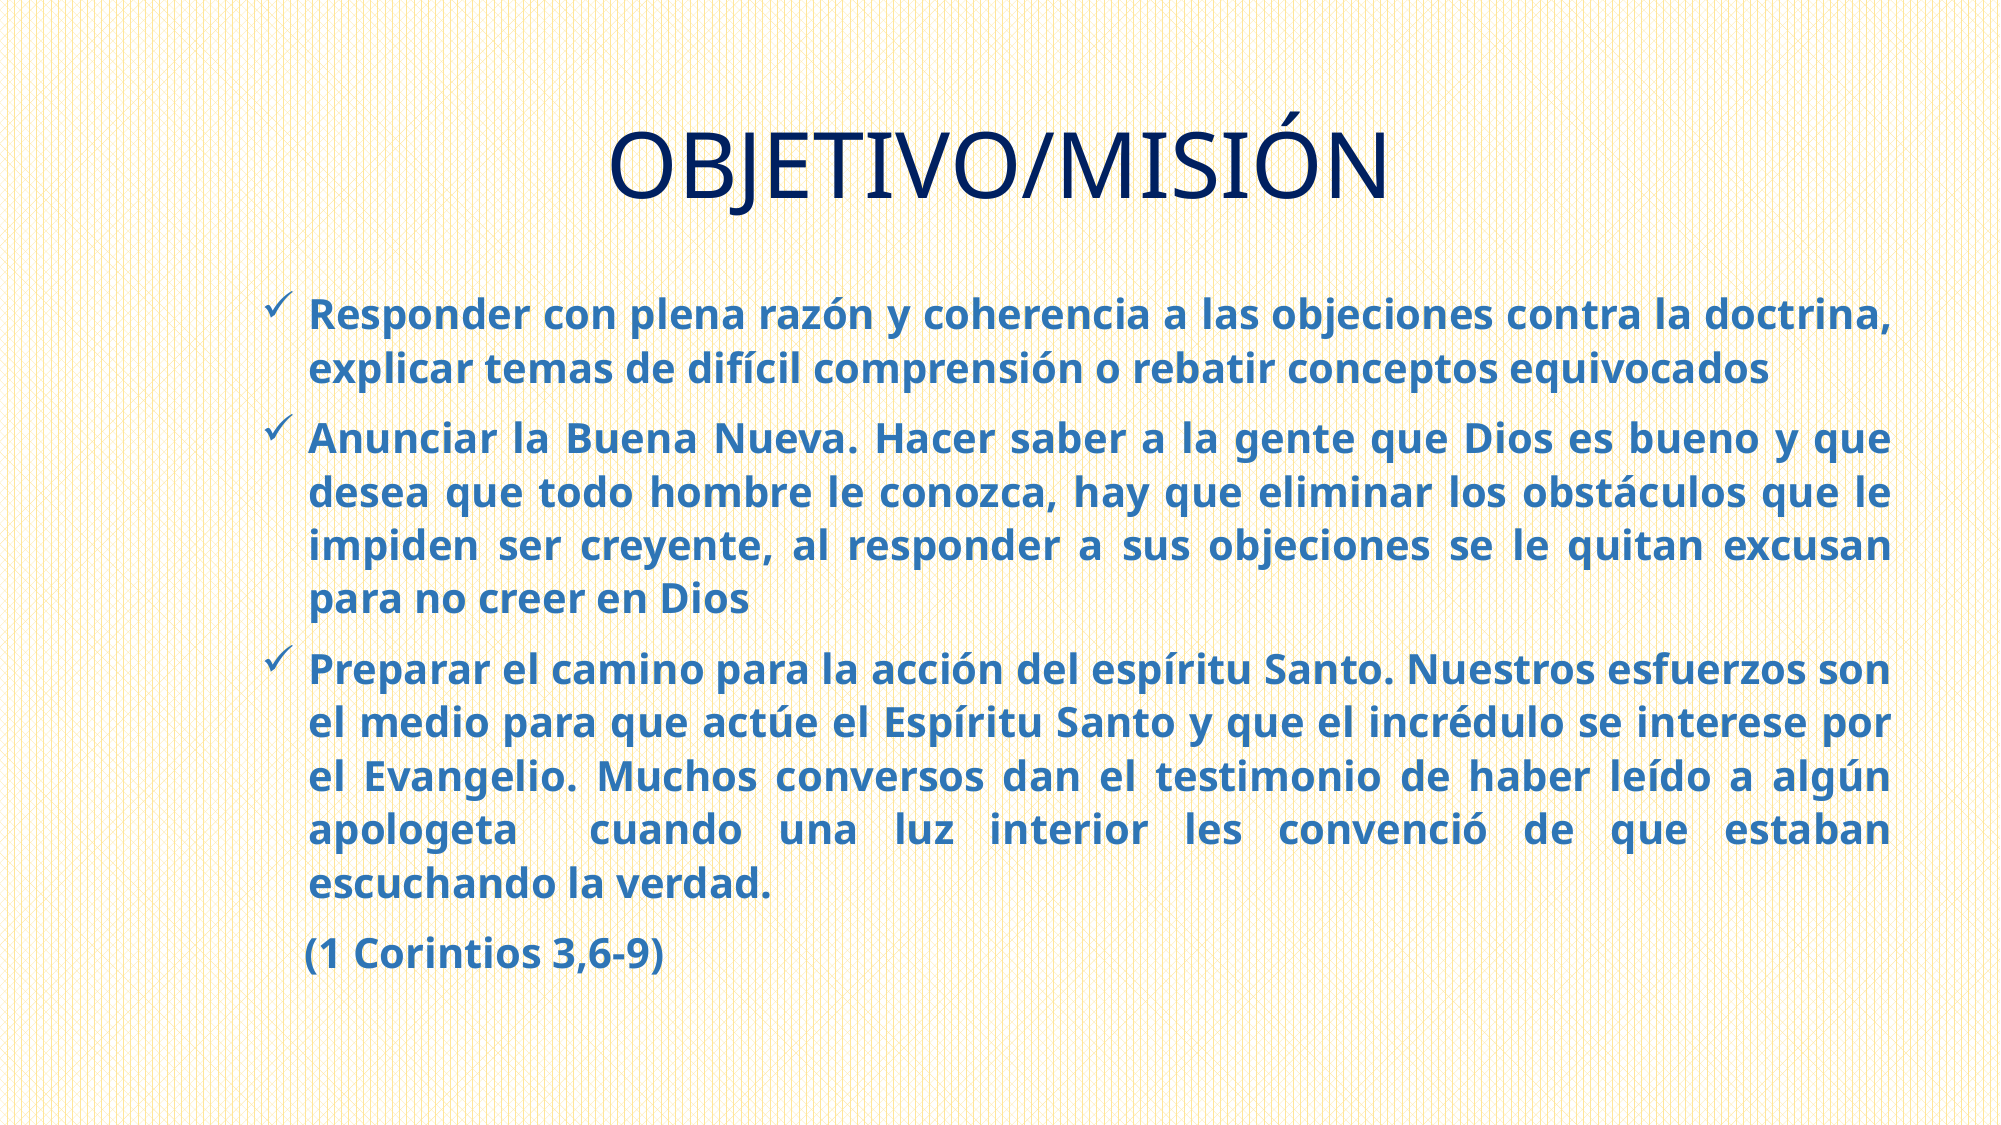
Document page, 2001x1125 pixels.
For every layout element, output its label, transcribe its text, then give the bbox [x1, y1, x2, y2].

text_box Responder con plena razón y coherencia a las objeciones contra la doctrina, explicar temas de difícil comprensión o rebatir conceptos equivocados Anunciar la Buena Nueva. Hacer saber a la gente que Dios es bueno y que desea que todo hombre le conozca, hay que eliminar los obstáculos que le impiden ser creyente, al responder a sus objeciones se le quitan excusan para no creer en Dios Preparar el camino para la acción del espíritu Santo. Nuestros esfuerzos son el medio para que actúe el Espíritu Santo y que el incrédulo se interese por el Evangelio. Muchos conversos dan el testimonio de haber leído a algún apologeta cuando una luz interior les convenció de que estaban escuchando la verdad. (1 Corintios 3,6-9) [246, 277, 1909, 984]
title OBJETIVO/MISIÓN [137, 59, 1863, 278]
